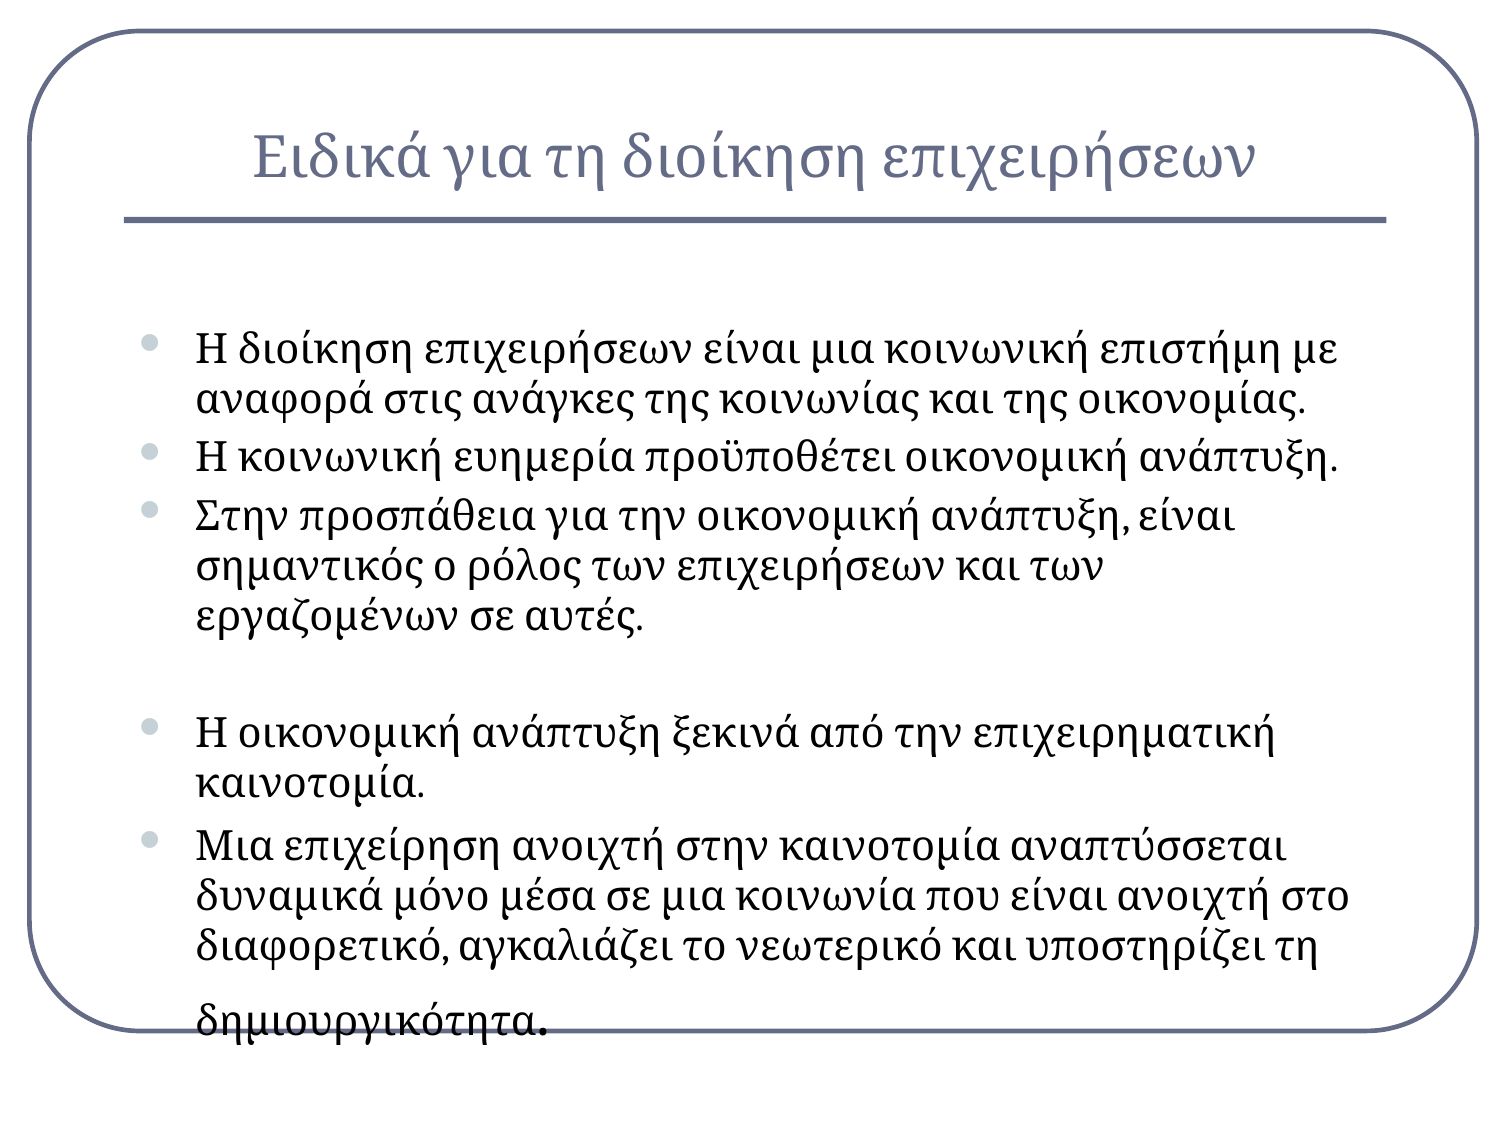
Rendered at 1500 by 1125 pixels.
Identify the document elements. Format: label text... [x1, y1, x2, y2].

title Ειδικά για τη διοίκηση επιχειρήσεων [123, 54, 1387, 197]
list Η διοίκηση επιχειρήσεων είναι μια κοινωνική επιστήμη με αναφορά στις ανάγκες της κοινωνίας και της οικονομίας. Η κοινωνική ευημερία προϋποθέτει οικονομική ανάπτυξη. Στην προσπάθεια για την οικονομική ανάπτυξη, είναι σημαντικός ο ρόλος των επιχειρήσεων και των εργαζομένων σε αυτές. Η οικονομική ανάπτυξη ξεκινά από την επιχειρηματική καινοτομία. Μια επιχείρηση ανοιχτή στην καινοτομία αναπτύσσεται δυναμικά μόνο μέσα σε μια κοινωνία που είναι ανοιχτή στο διαφορετικό, αγκαλιάζει το νεωτερικό και υποστηρίζει τη δημιουργικότητα. [123, 314, 1387, 1000]
